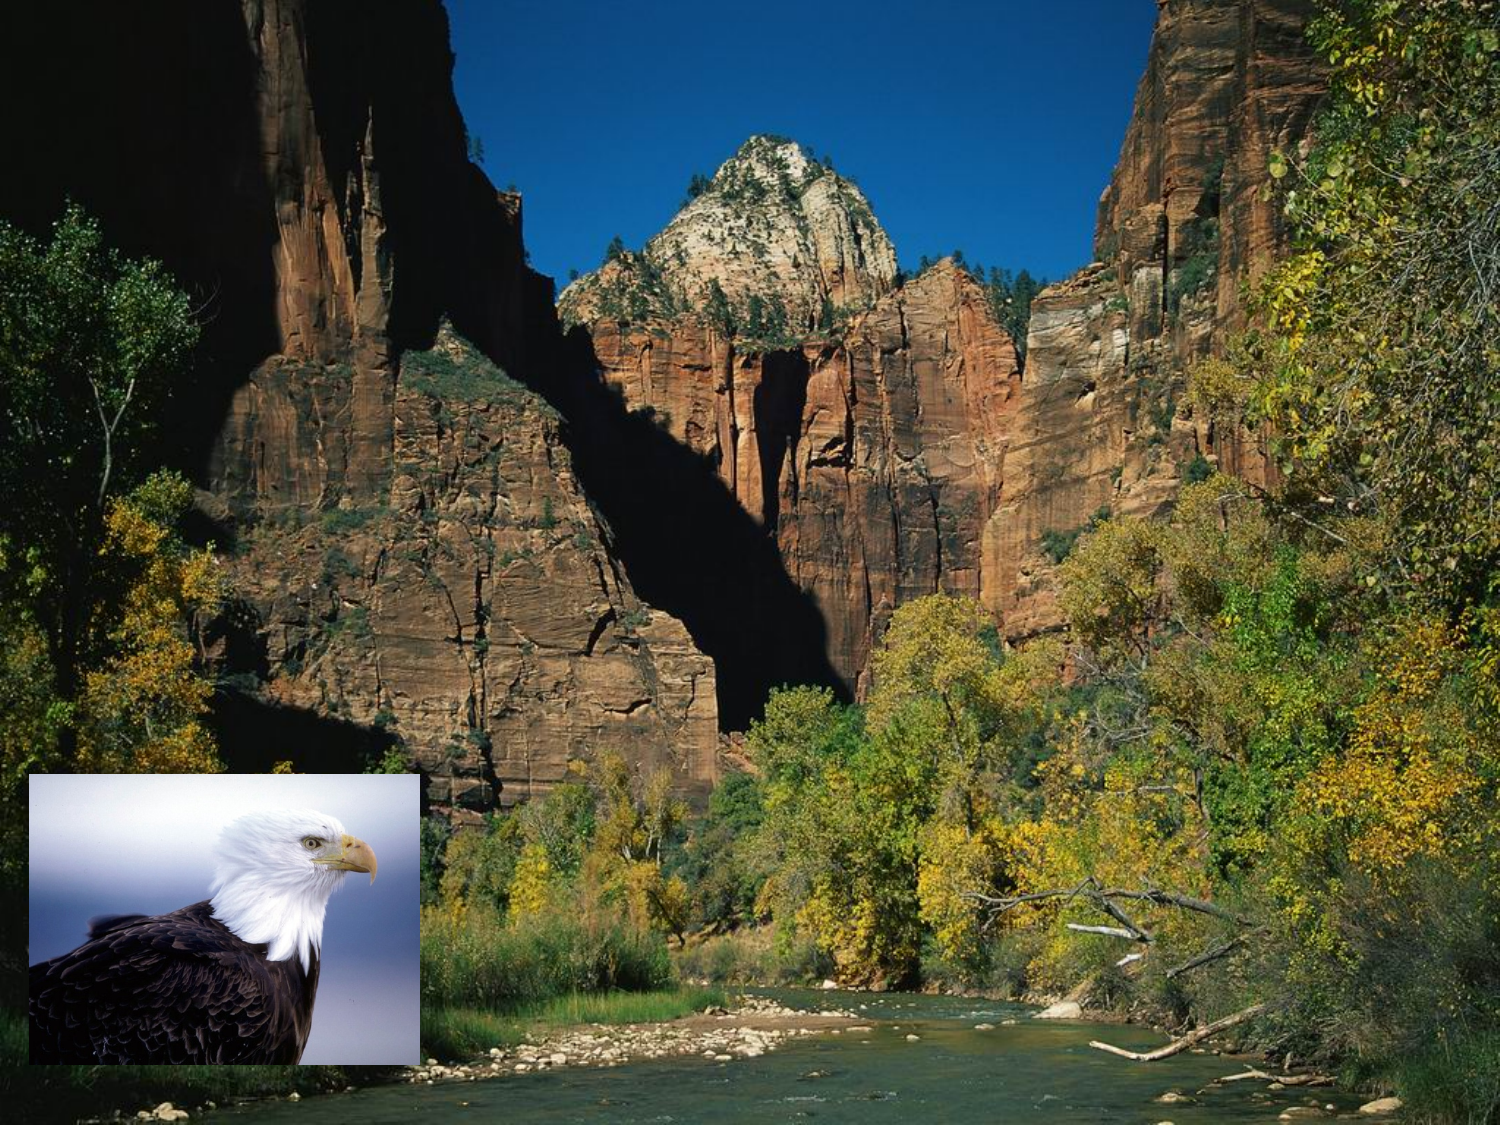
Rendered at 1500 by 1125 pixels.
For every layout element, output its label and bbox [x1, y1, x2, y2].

list [29, 774, 420, 1065]
list [0, 0, 1500, 1125]
